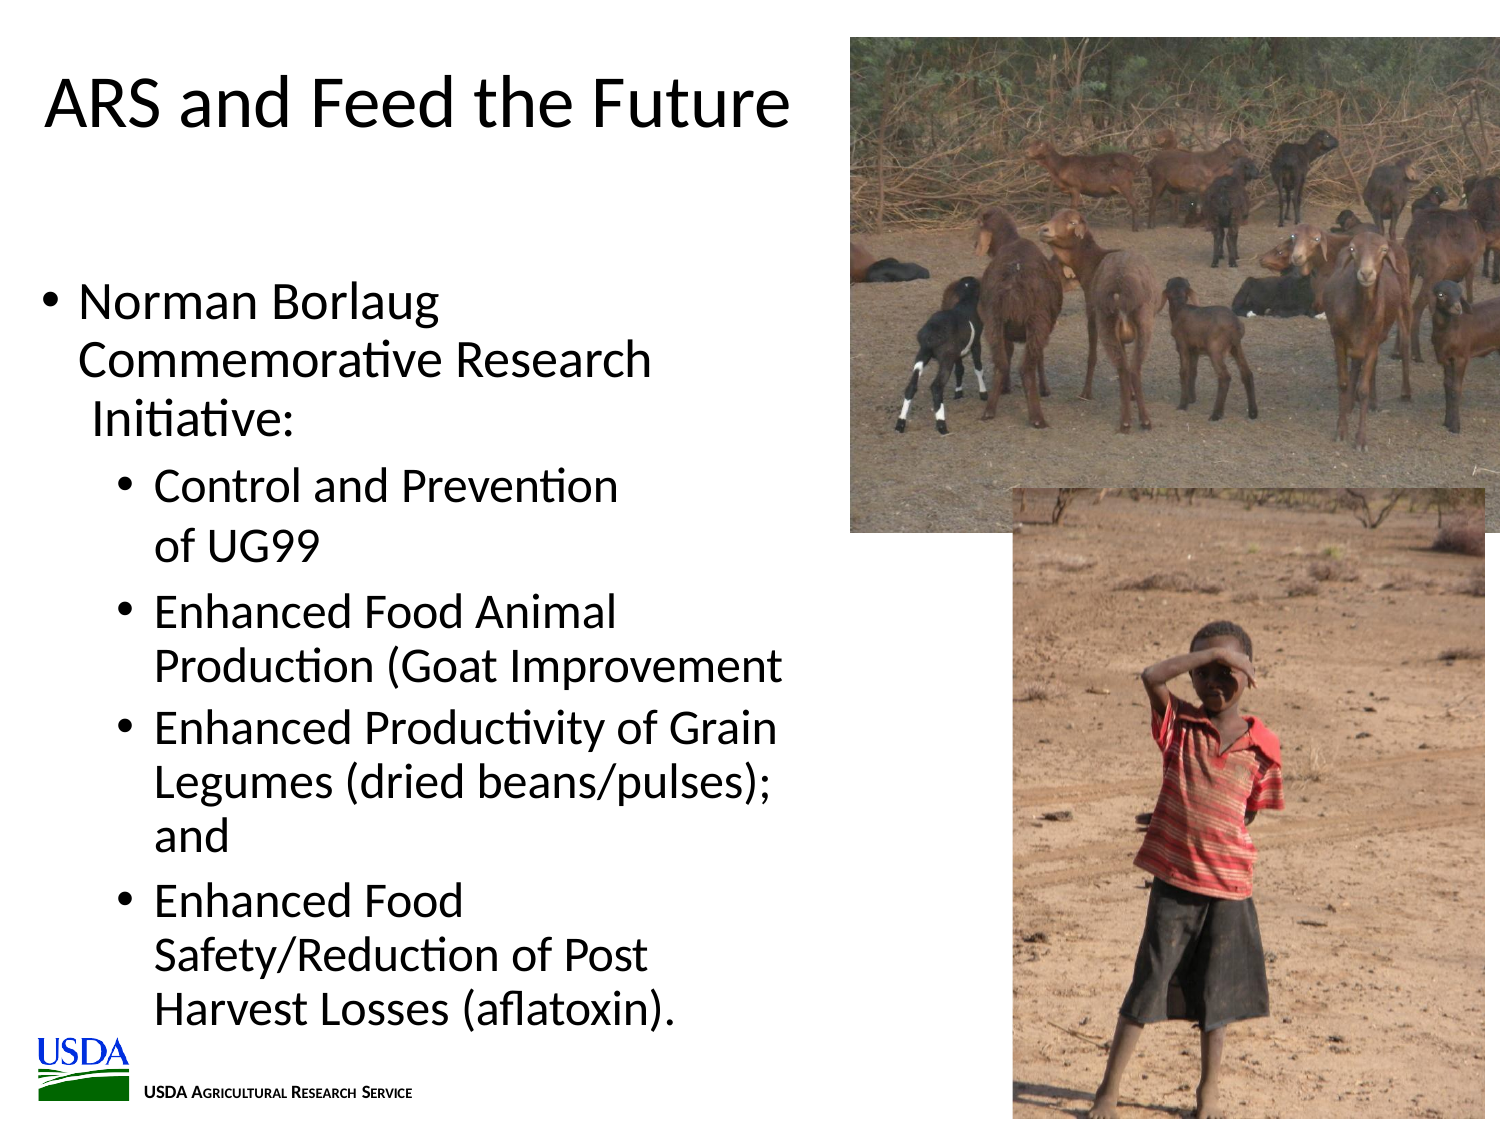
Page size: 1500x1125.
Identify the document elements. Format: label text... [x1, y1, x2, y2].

text_box [37, 1037, 130, 1101]
text_box Norman Borlaug Commemorative Research Initiative: Control and Prevention of UG99 Enhanced Food Animal Production (Goat Improvement Enhanced Productivity of Grain Legumes (dried beans/pulses); and Enhanced Food Safety/Reduction of Post Harvest Losses (aflatoxin). [39, 272, 804, 1036]
text_box [1012, 488, 1485, 1119]
title ARS and Feed the Future [42, 52, 797, 240]
text_box [850, 37, 1500, 533]
text_box USDA AGRICULTURAL RESEARCH SERVICE [141, 1079, 421, 1103]
